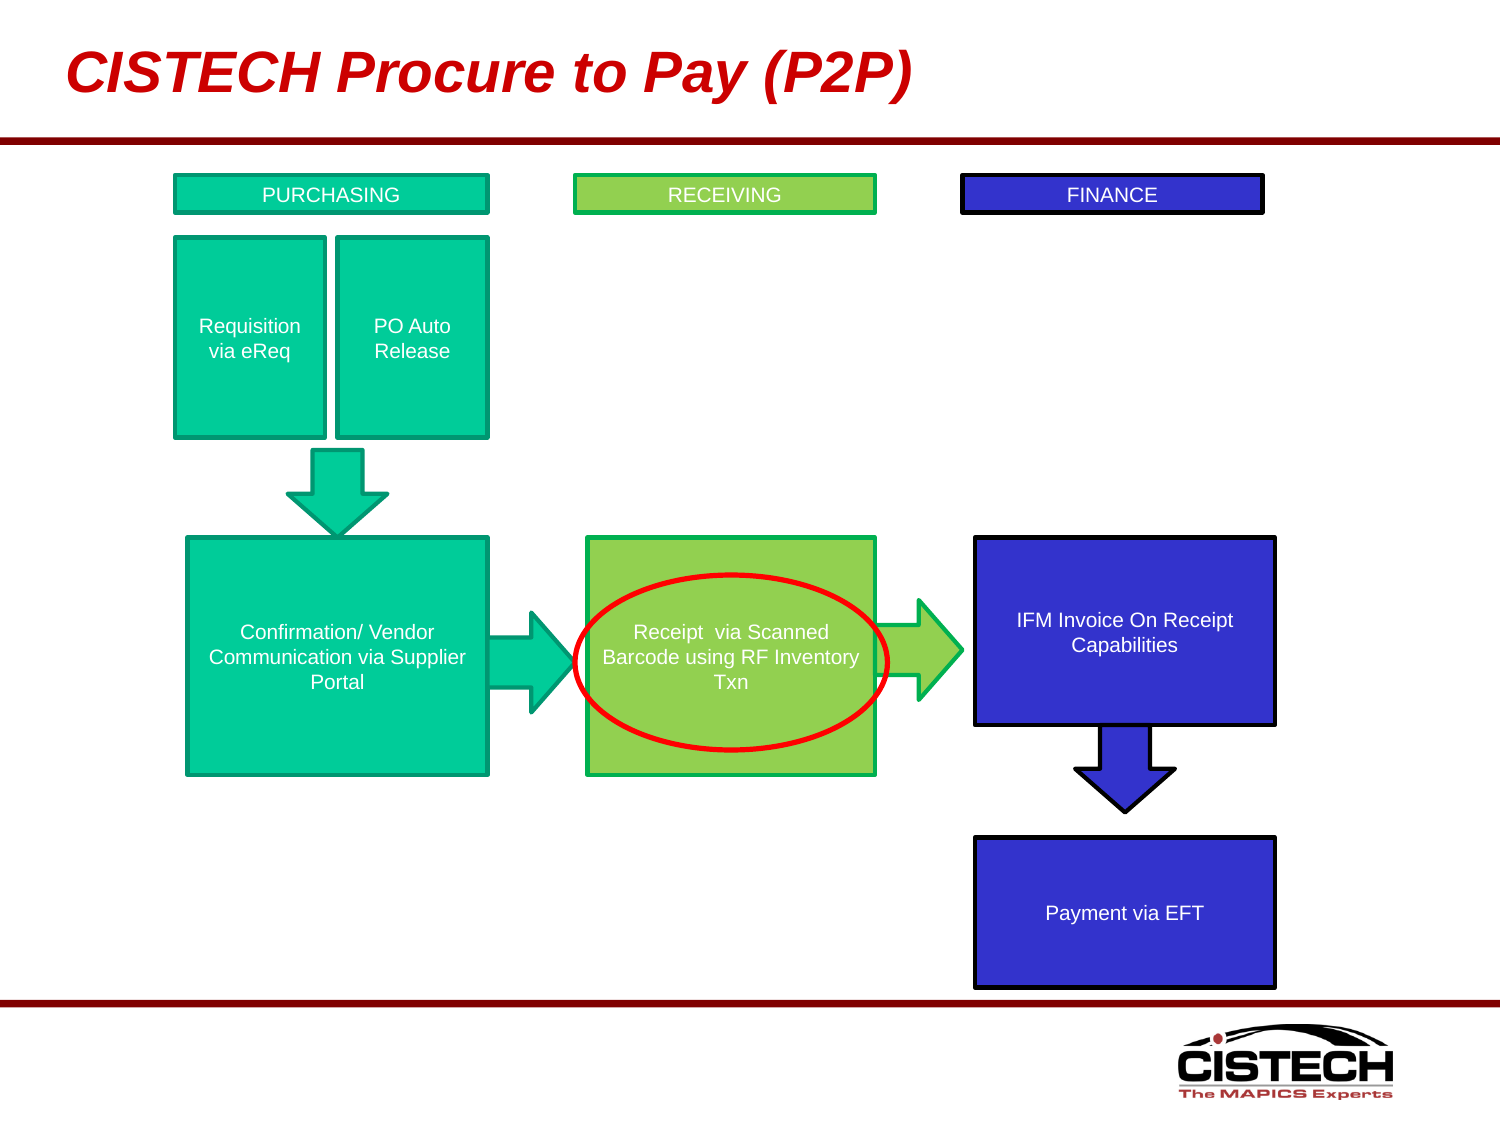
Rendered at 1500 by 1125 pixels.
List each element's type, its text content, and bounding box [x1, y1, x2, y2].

text_box [1073, 722, 1177, 815]
text_box PO Auto Release [335, 235, 490, 440]
text_box [485, 610, 575, 715]
title CISTECH Procure to Pay (P2P) [49, 0, 1401, 138]
text_box [285, 447, 390, 535]
text_box IFM Invoice On Receipt Capabilities [973, 535, 1277, 727]
text_box [574, 575, 888, 751]
picture [1175, 1024, 1393, 1100]
text_box Payment via EFT [973, 835, 1277, 990]
text_box Receipt via Scanned Barcode using RF Inventory Txn [585, 695, 877, 777]
text_box Confirmation/ Vendor Communication via Supplier Portal [185, 535, 490, 777]
text_box Receipt via Scanned Barcode using RF Inventory Txn [585, 535, 877, 630]
text_box Requisition via eReq [173, 235, 327, 440]
text_box FINANCE [960, 173, 1265, 215]
text_box PURCHASING [173, 173, 490, 215]
text_box RECEIVING [573, 173, 877, 215]
text_box [873, 598, 965, 702]
